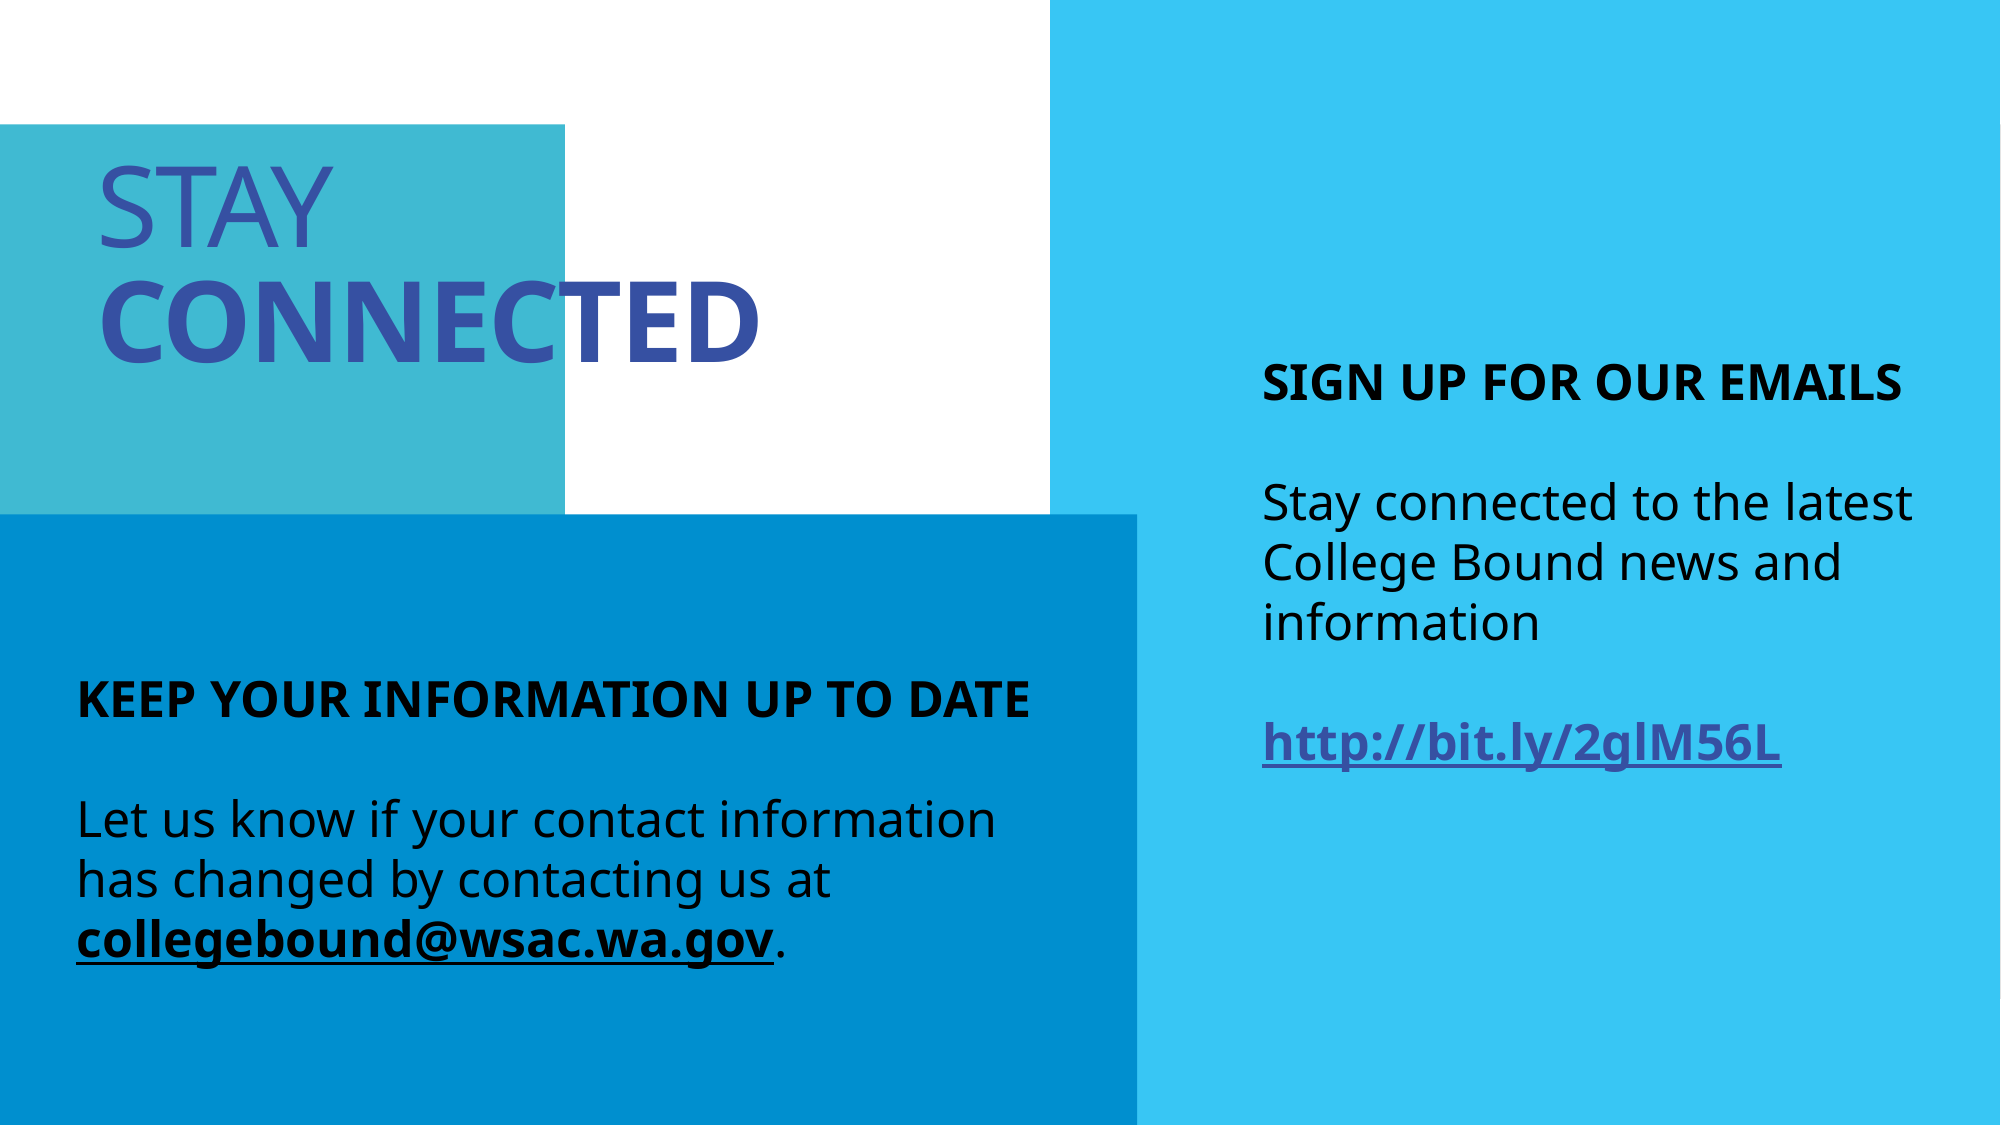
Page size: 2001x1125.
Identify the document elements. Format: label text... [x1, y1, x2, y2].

text_box [1049, 0, 2000, 1125]
text_box Keep your information up to date Let us know if your contact information has changed by contacting us at collegebound@wsac.wa.gov. [61, 660, 1080, 984]
text_box SIGN UP FOR OUR EMAILS Stay connected to the latest College Bound news and information http://bit.ly/2glM56L [1247, 342, 1989, 778]
text_box [0, 513, 1138, 1125]
text_box STAY CONNECTED [81, 100, 854, 442]
